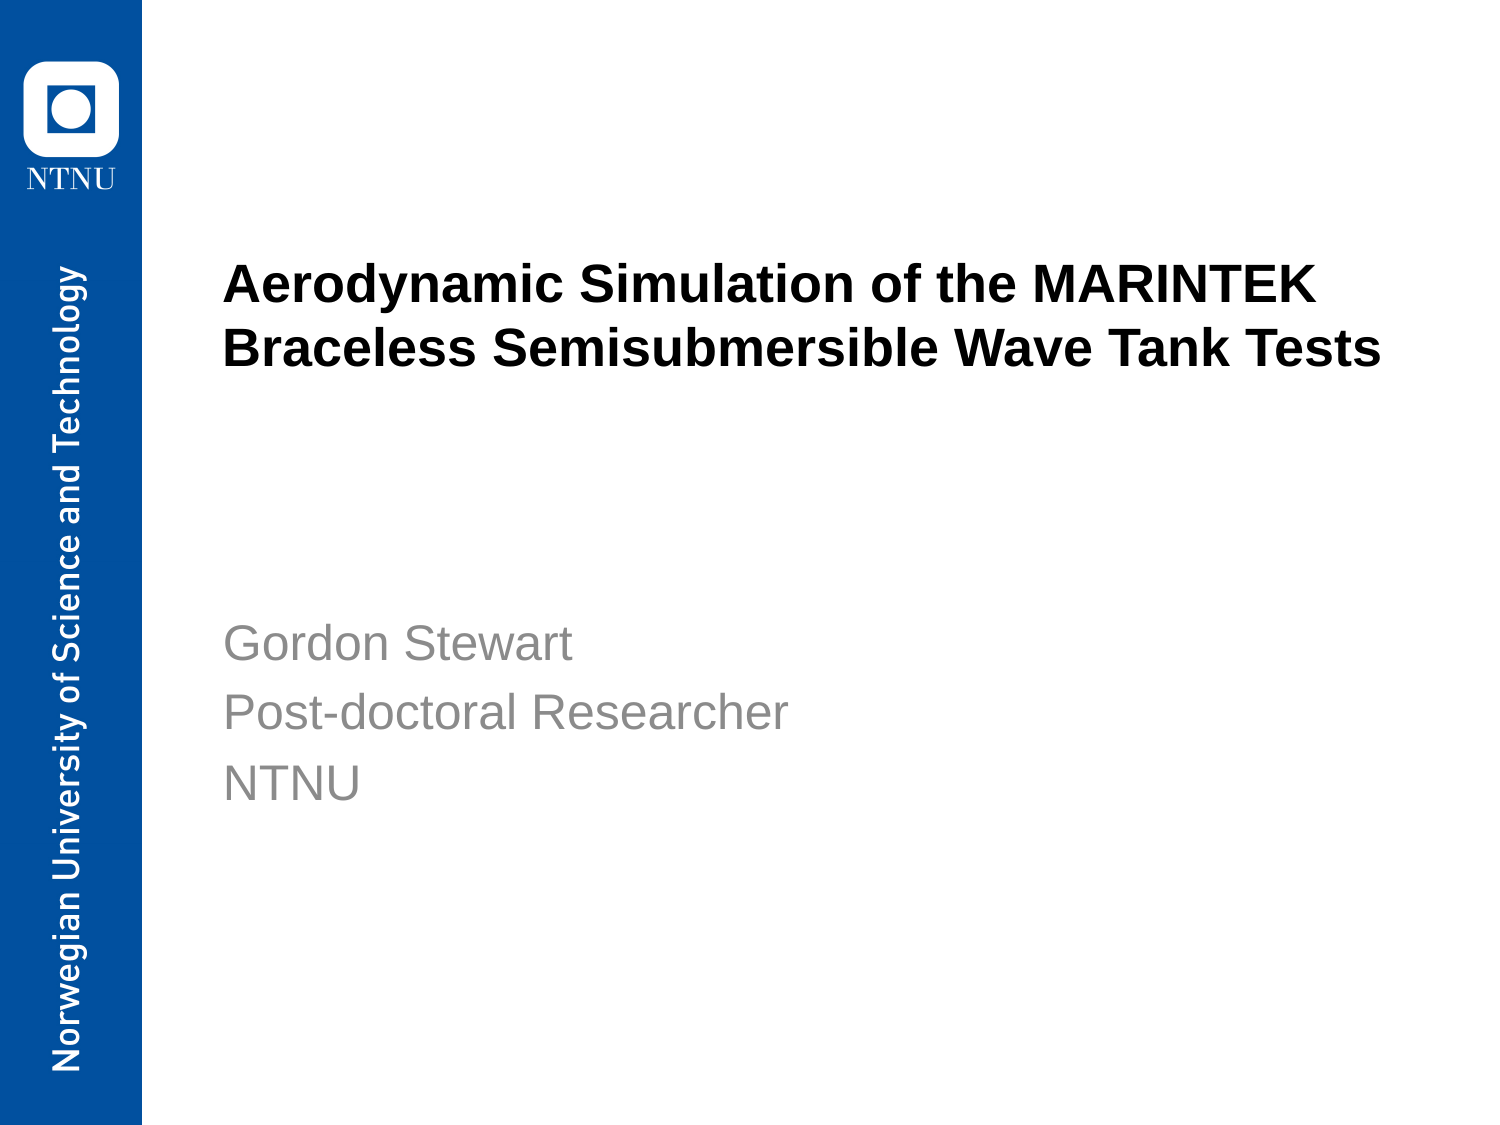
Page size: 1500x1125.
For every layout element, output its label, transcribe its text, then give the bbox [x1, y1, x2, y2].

subtitle Gordon Stewart Post-doctoral Researcher NTNU [207, 602, 1483, 890]
title Aerodynamic Simulation of the MARINTEK Braceless Semisubmersible Wave Tank Tests [207, 240, 1483, 389]
picture [0, 0, 142, 1125]
